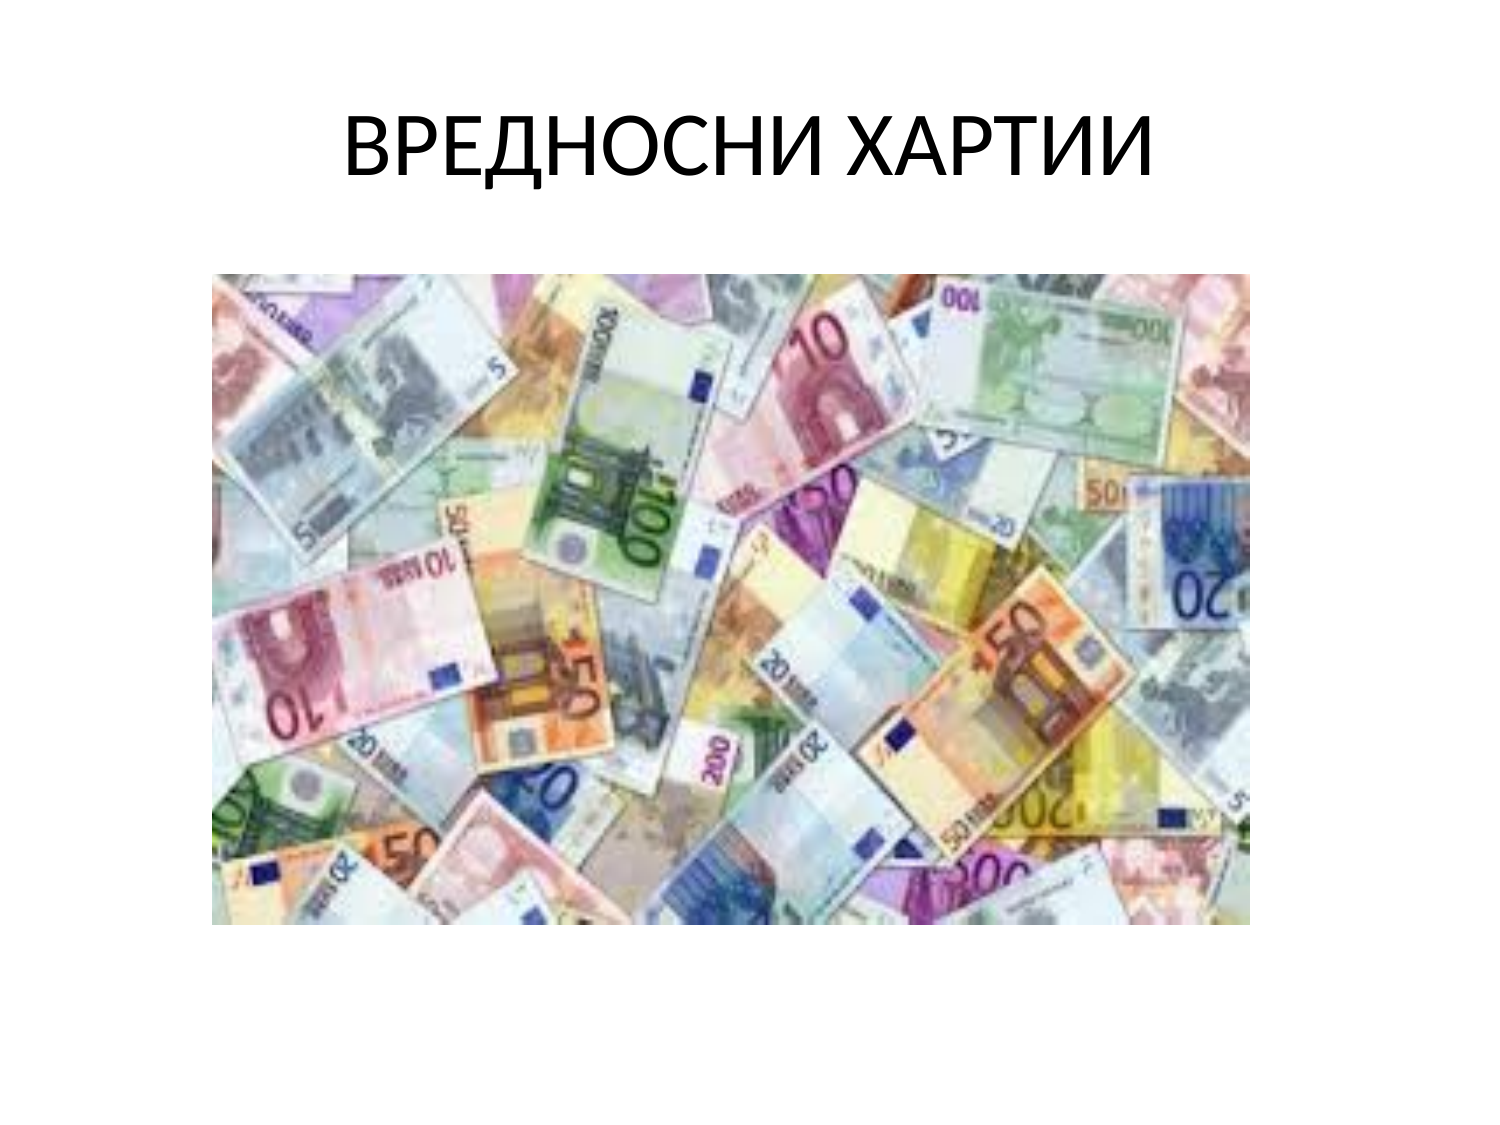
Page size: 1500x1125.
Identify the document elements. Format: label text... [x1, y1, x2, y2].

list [212, 274, 1251, 926]
title ВРЕДНОСНИ ХАРТИИ [75, 45, 1425, 233]
